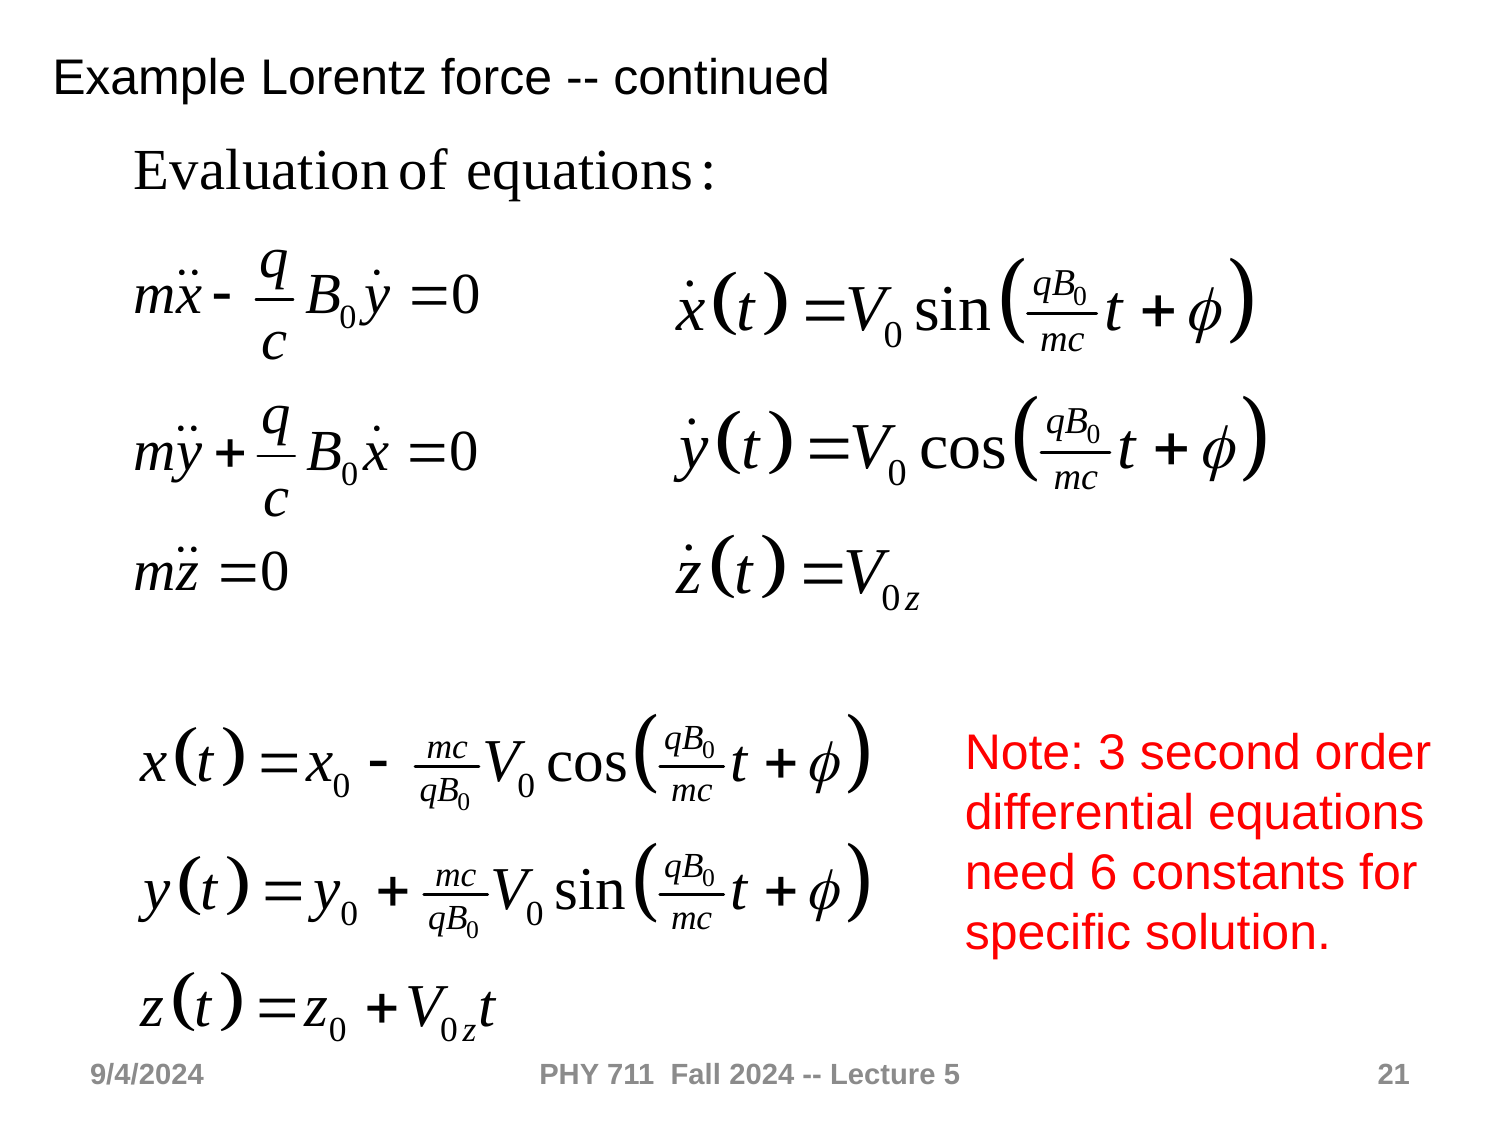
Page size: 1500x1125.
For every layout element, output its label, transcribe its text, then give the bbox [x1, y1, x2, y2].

text_box Example Lorentz force -- continued [37, 37, 1263, 112]
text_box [131, 707, 874, 1056]
slide_number 21 [1074, 1042, 1425, 1103]
text_box Note: 3 second order differential equations need 6 constants for specific solution. [949, 712, 1463, 967]
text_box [124, 137, 722, 604]
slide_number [75, 1042, 425, 1103]
footer PHY 711 Fall 2024 -- Lecture 5 [512, 1042, 988, 1103]
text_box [666, 250, 1269, 626]
